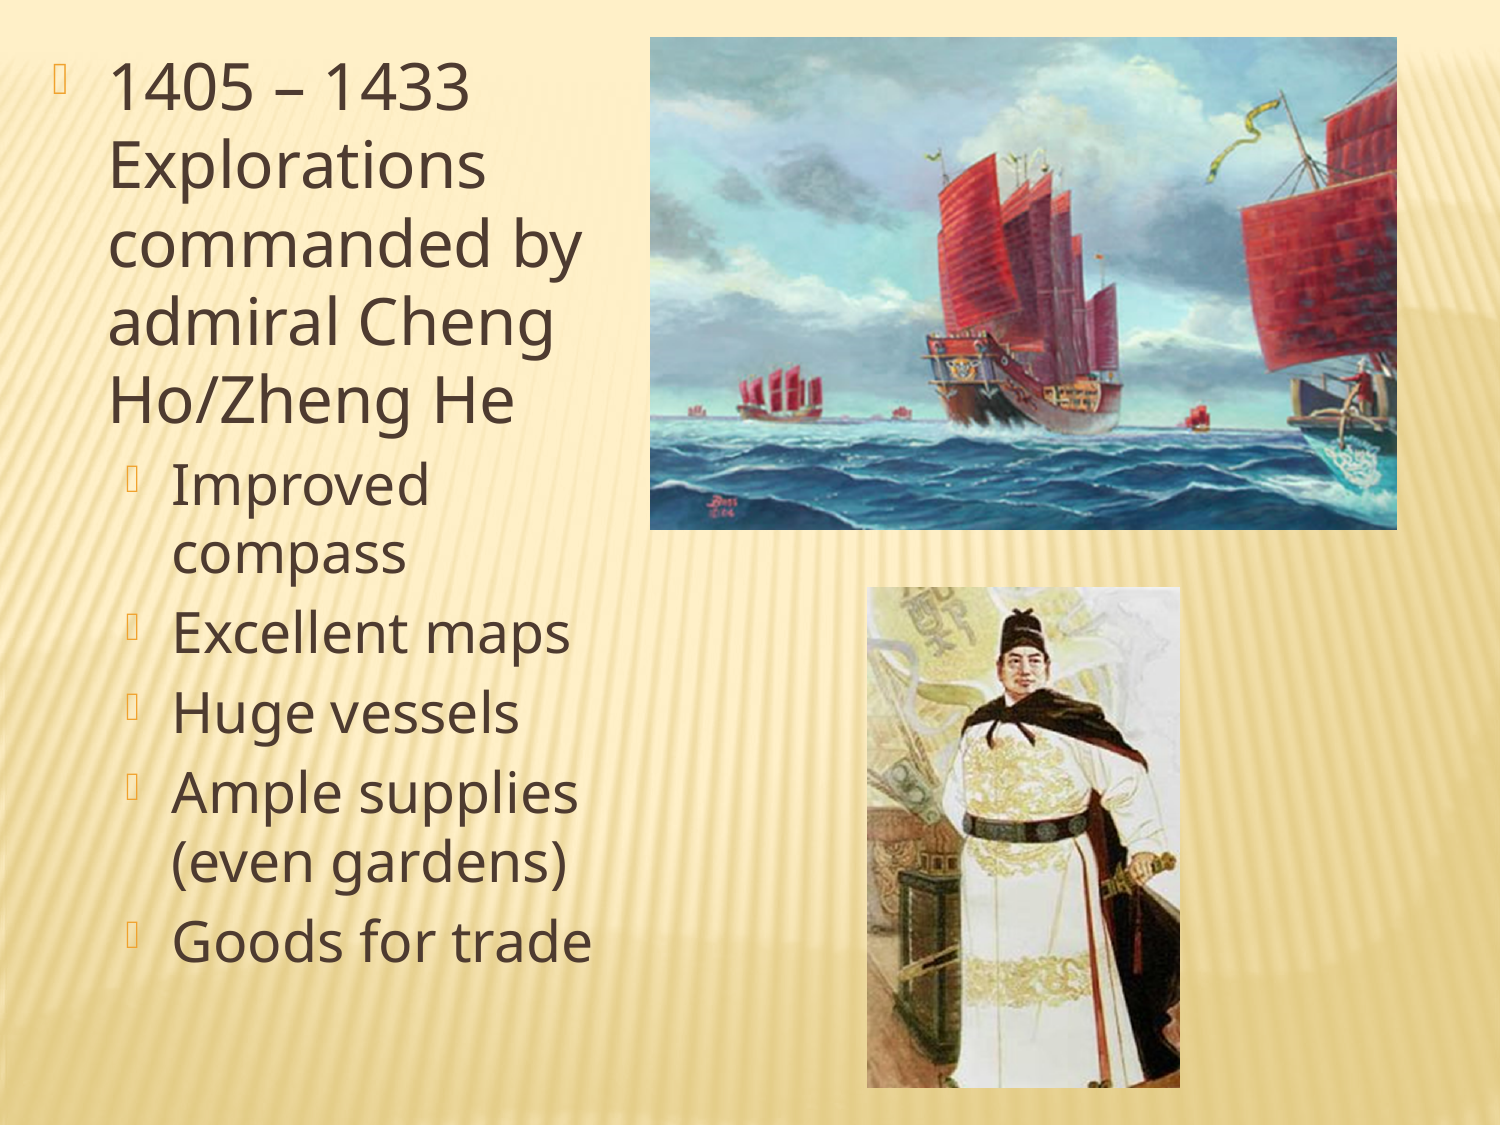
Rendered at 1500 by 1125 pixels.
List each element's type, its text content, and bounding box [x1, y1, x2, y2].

picture [649, 37, 1398, 530]
picture [866, 587, 1180, 1088]
list 1405 – 1433 Explorations commanded by admiral Cheng Ho/Zheng He Improved compass Excellent maps Huge vessels Ample supplies (even gardens) Goods for trade [37, 37, 613, 1050]
